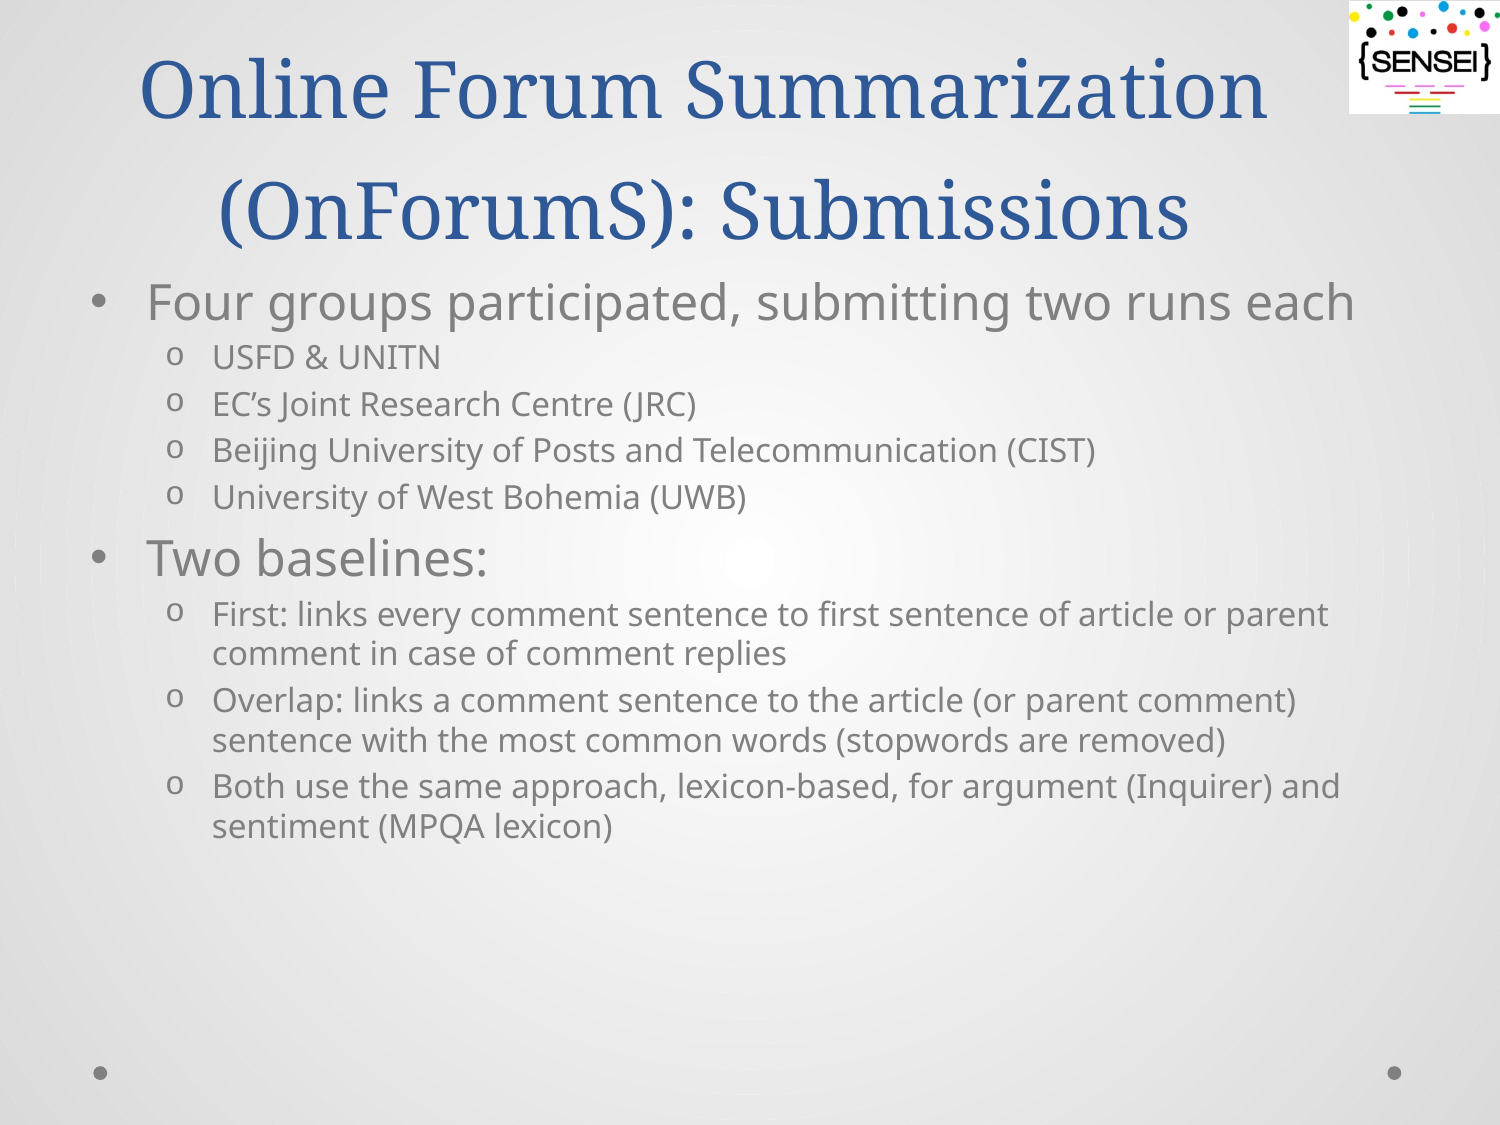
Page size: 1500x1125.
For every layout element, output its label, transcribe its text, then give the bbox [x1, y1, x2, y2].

picture [1380, 1, 1500, 114]
title Online Forum Summarization (OnForumS): Submissions [29, 0, 1380, 263]
list Four groups participated, submitting two runs each USFD & UNITN EC’s Joint Research Centre (JRC) Beijing University of Posts and Telecommunication (CIST) University of West Bohemia (UWB) Two baselines: First: links every comment sentence to first sentence of article or parent comment in case of comment replies Overlap: links a comment sentence to the article (or parent comment) sentence with the most common words (stopwords are removed) Both use the same approach, lexicon-based, for argument (Inquirer) and sentiment (MPQA lexicon) [75, 262, 1425, 1000]
